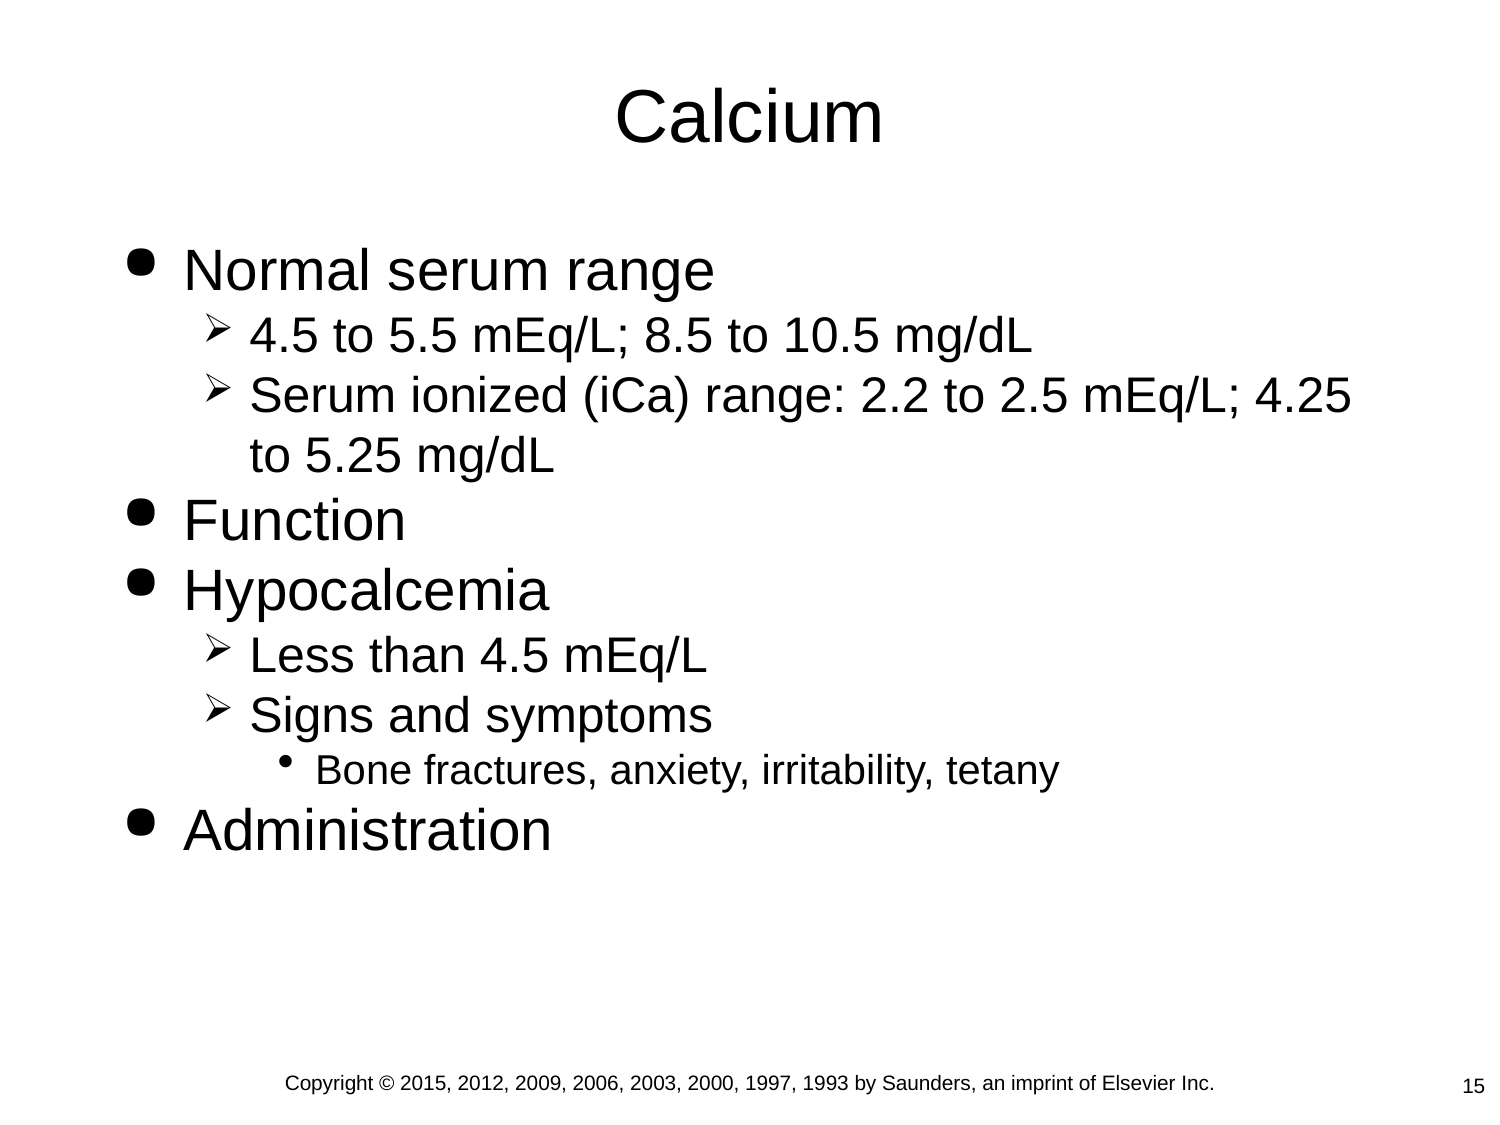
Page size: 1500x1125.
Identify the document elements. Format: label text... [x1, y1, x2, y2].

title Calcium [112, 0, 1388, 224]
list Normal serum range 4.5 to 5.5 mEq/L; 8.5 to 10.5 mg/dL Serum ionized (iCa) range: 2.2 to 2.5 mEq/L; 4.25 to 5.25 mg/dL Function Hypocalcemia Less than 4.5 mEq/L Signs and symptoms Bone fractures, anxiety, irritability, tetany Administration [112, 224, 1388, 925]
slide_number 15 [1235, 1065, 1500, 1125]
footer Copyright © 2015, 2012, 2009, 2006, 2003, 2000, 1997, 1993 by Saunders, an imprint of Elsevier Inc. [265, 1062, 1235, 1125]
